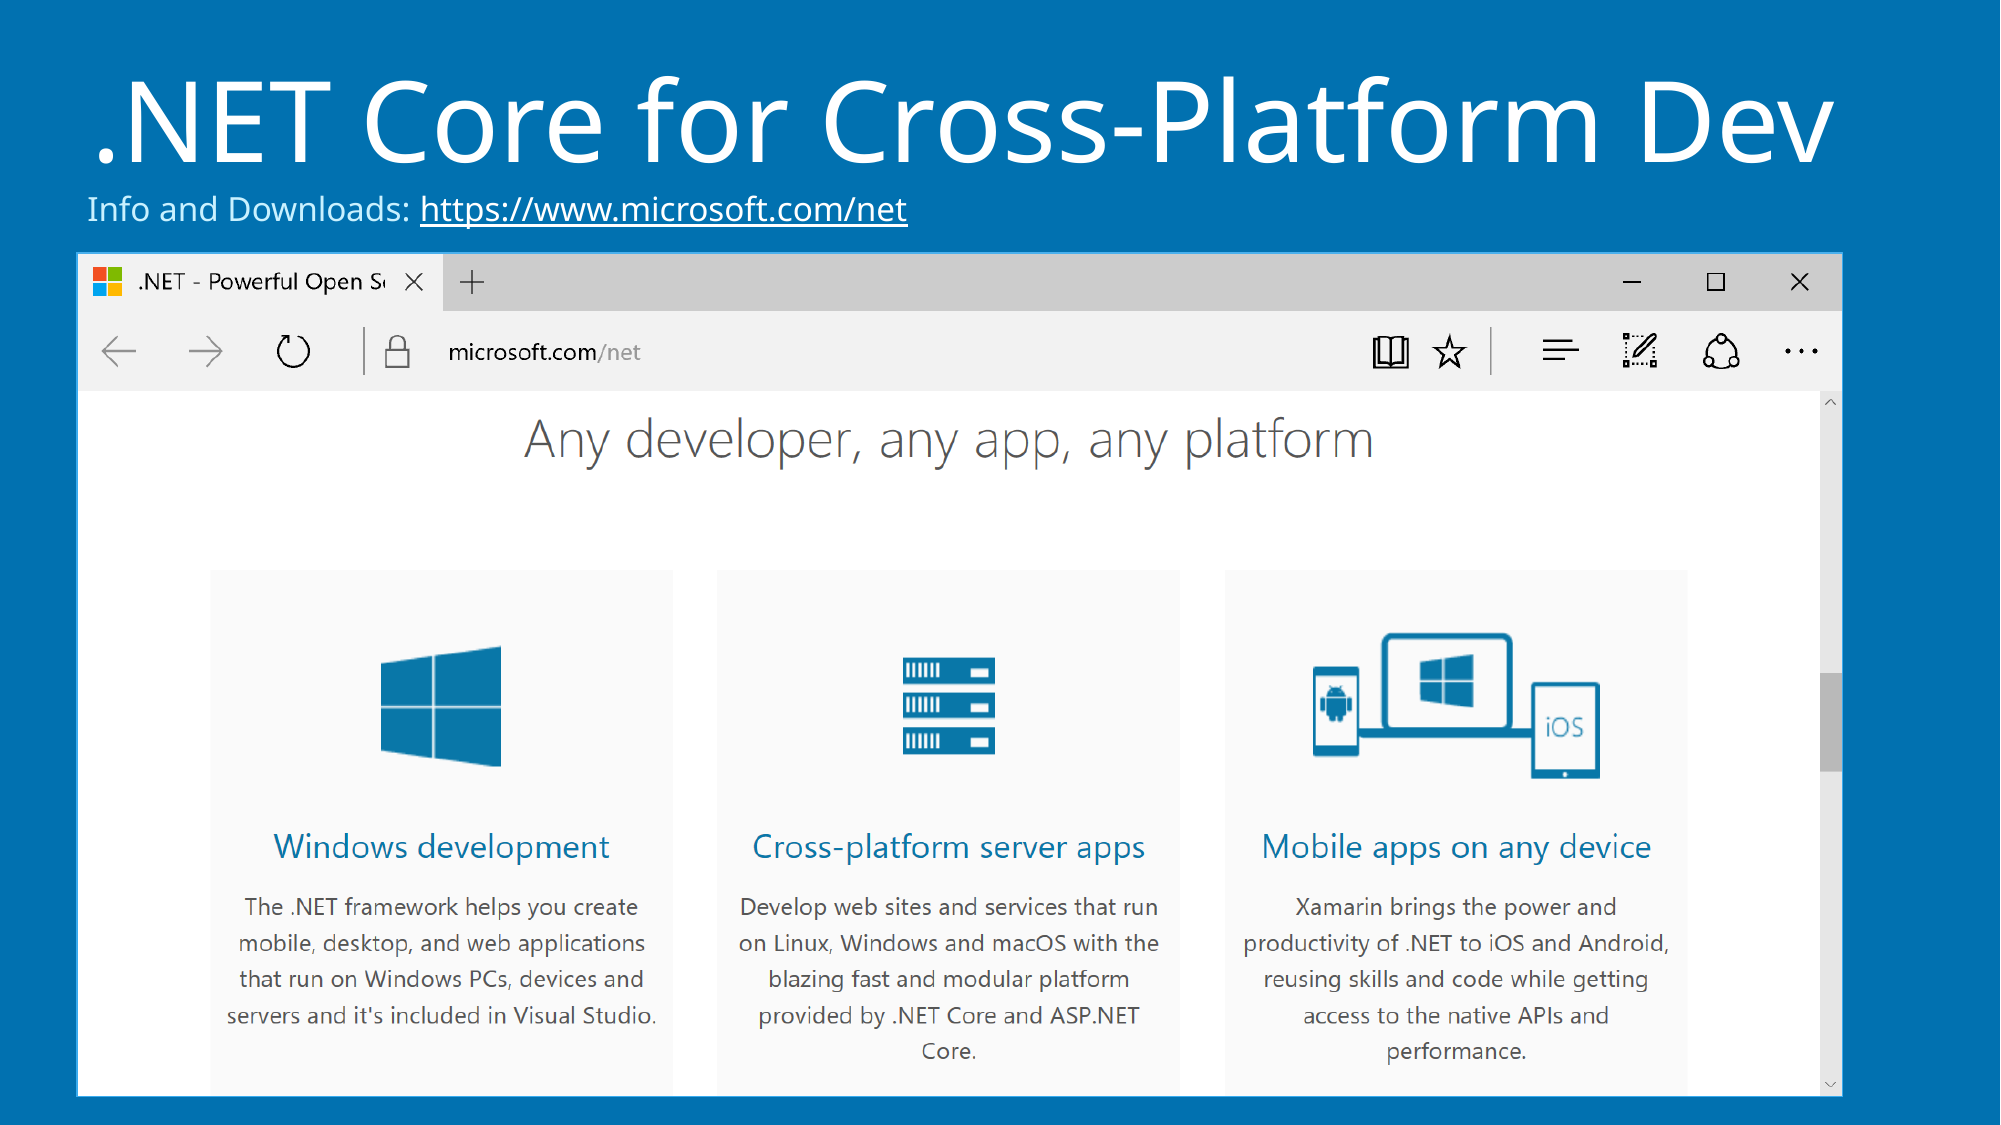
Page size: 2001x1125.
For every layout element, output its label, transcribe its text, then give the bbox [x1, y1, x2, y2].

text_box Info and Downloads: https://www.microsoft.com/net [57, 168, 947, 251]
title .NET Core for Cross-Platform Dev [76, 17, 1894, 235]
picture [76, 252, 1843, 1097]
